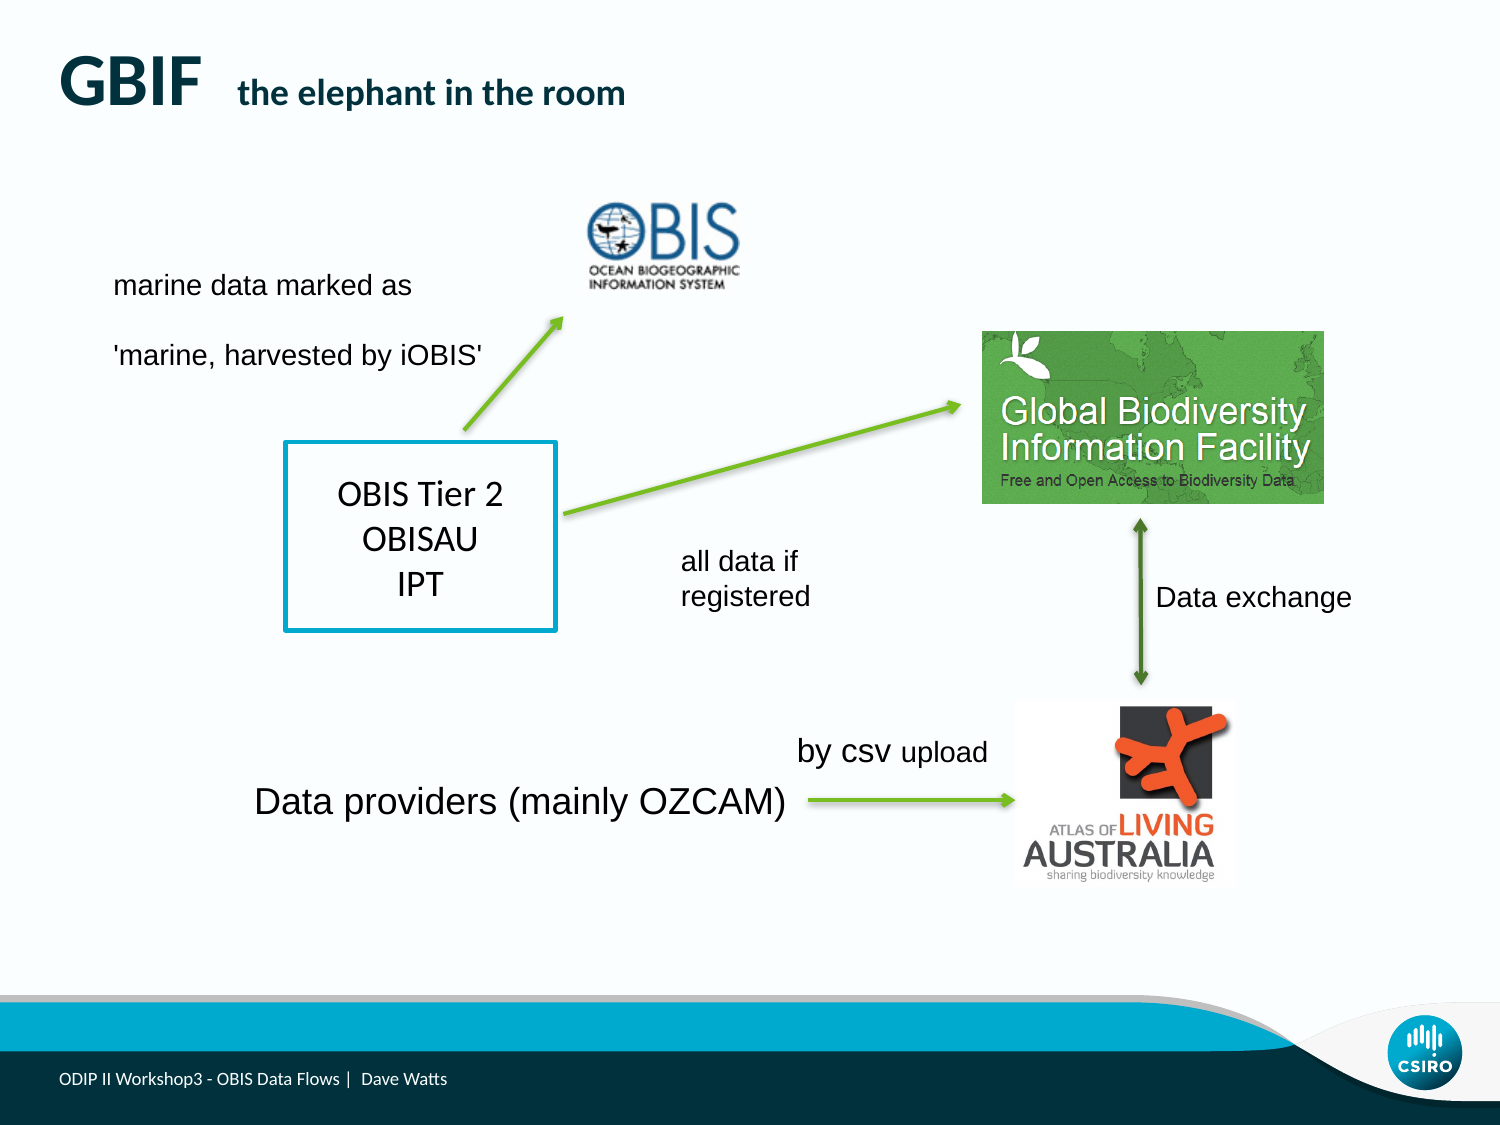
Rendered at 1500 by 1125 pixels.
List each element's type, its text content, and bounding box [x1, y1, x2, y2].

text_box by csv upload [782, 721, 1004, 776]
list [981, 331, 1324, 505]
list GBIF the elephant in the room [58, 44, 1448, 193]
text_box Data exchange [1146, 571, 1368, 621]
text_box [463, 315, 564, 431]
picture [585, 199, 740, 291]
footer ODIP II Workshop3 - OBIS Data Flows | Dave Watts [59, 1069, 1063, 1087]
text_box Data providers (mainly OZCAM) [239, 769, 872, 830]
text_box all data if registered [666, 534, 951, 620]
text_box marine data marked as 'marine, harvested by iOBIS' [98, 258, 524, 379]
text_box OBIS Tier 2 OBISAU IPT [283, 440, 558, 633]
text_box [563, 404, 962, 515]
picture [1015, 699, 1236, 888]
